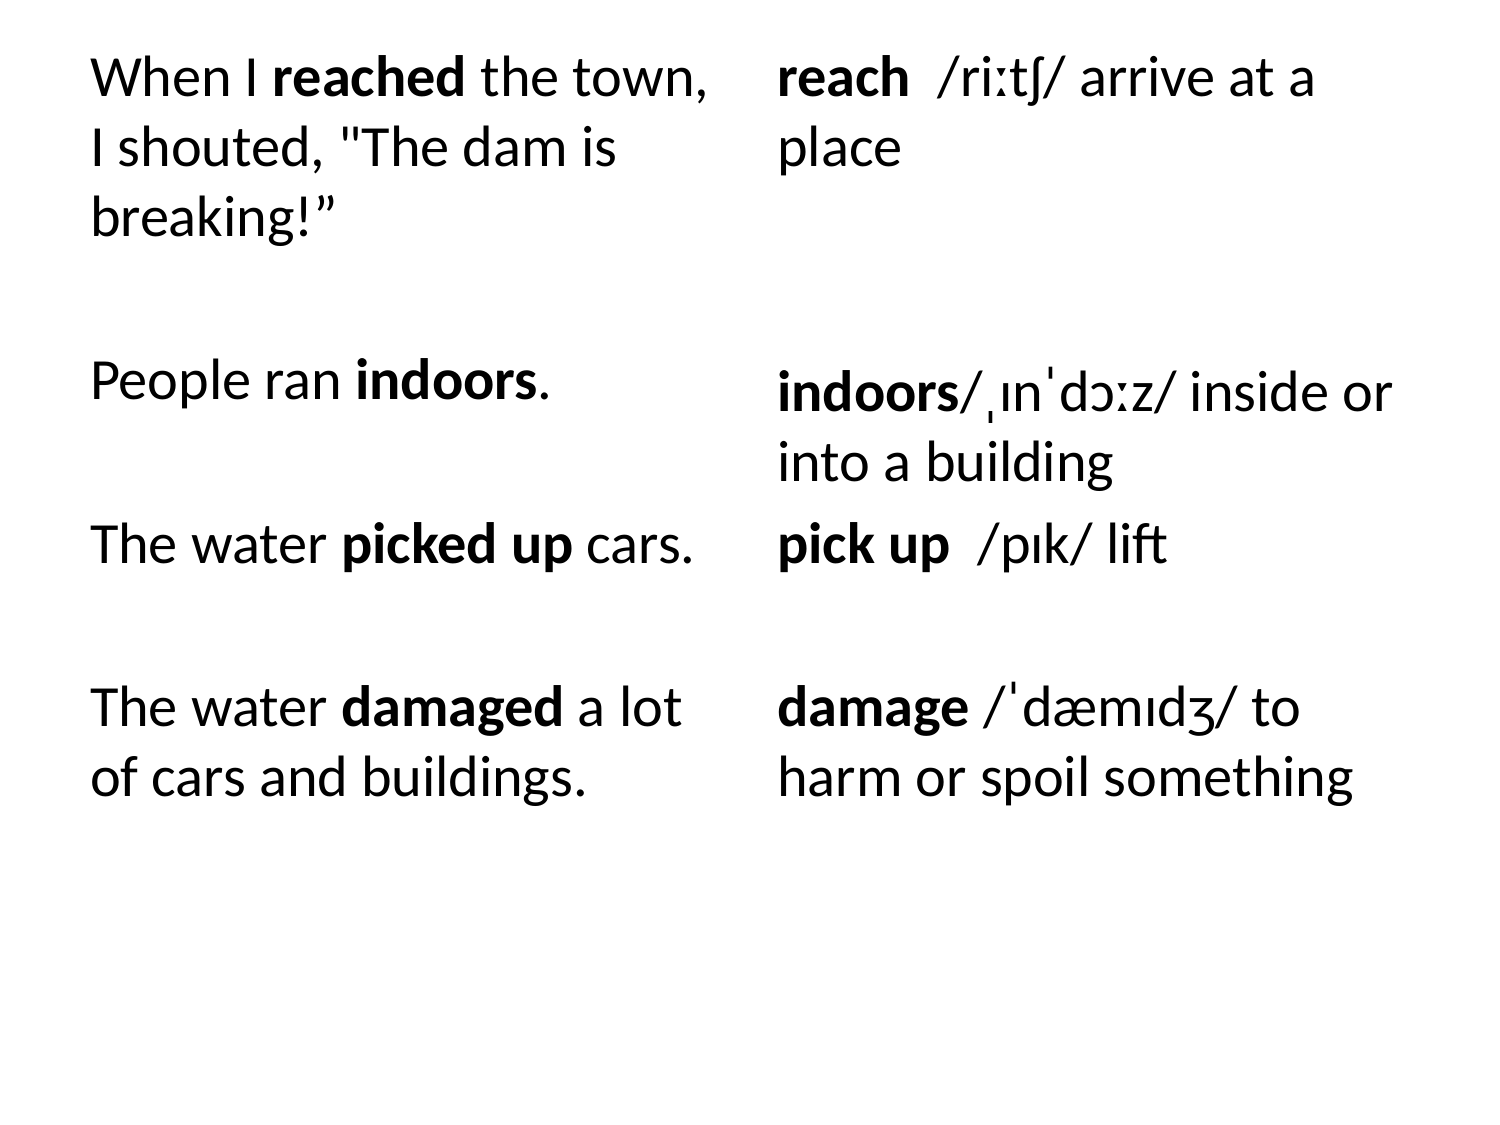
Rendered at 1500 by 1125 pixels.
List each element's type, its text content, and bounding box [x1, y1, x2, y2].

list When I reached the town, I shouted, "The dam is breaking!” People ran indoors. The water picked up cars. The water damaged a lot of cars and buildings. [75, 30, 738, 1005]
list reach /riːtʃ/ arrive at a place indoors/ˌɪnˈdɔːz/ inside or into a building pick up /pɪk/ lift damage /ˈdæmɪdʒ/ to harm or spoil something [762, 30, 1425, 1005]
